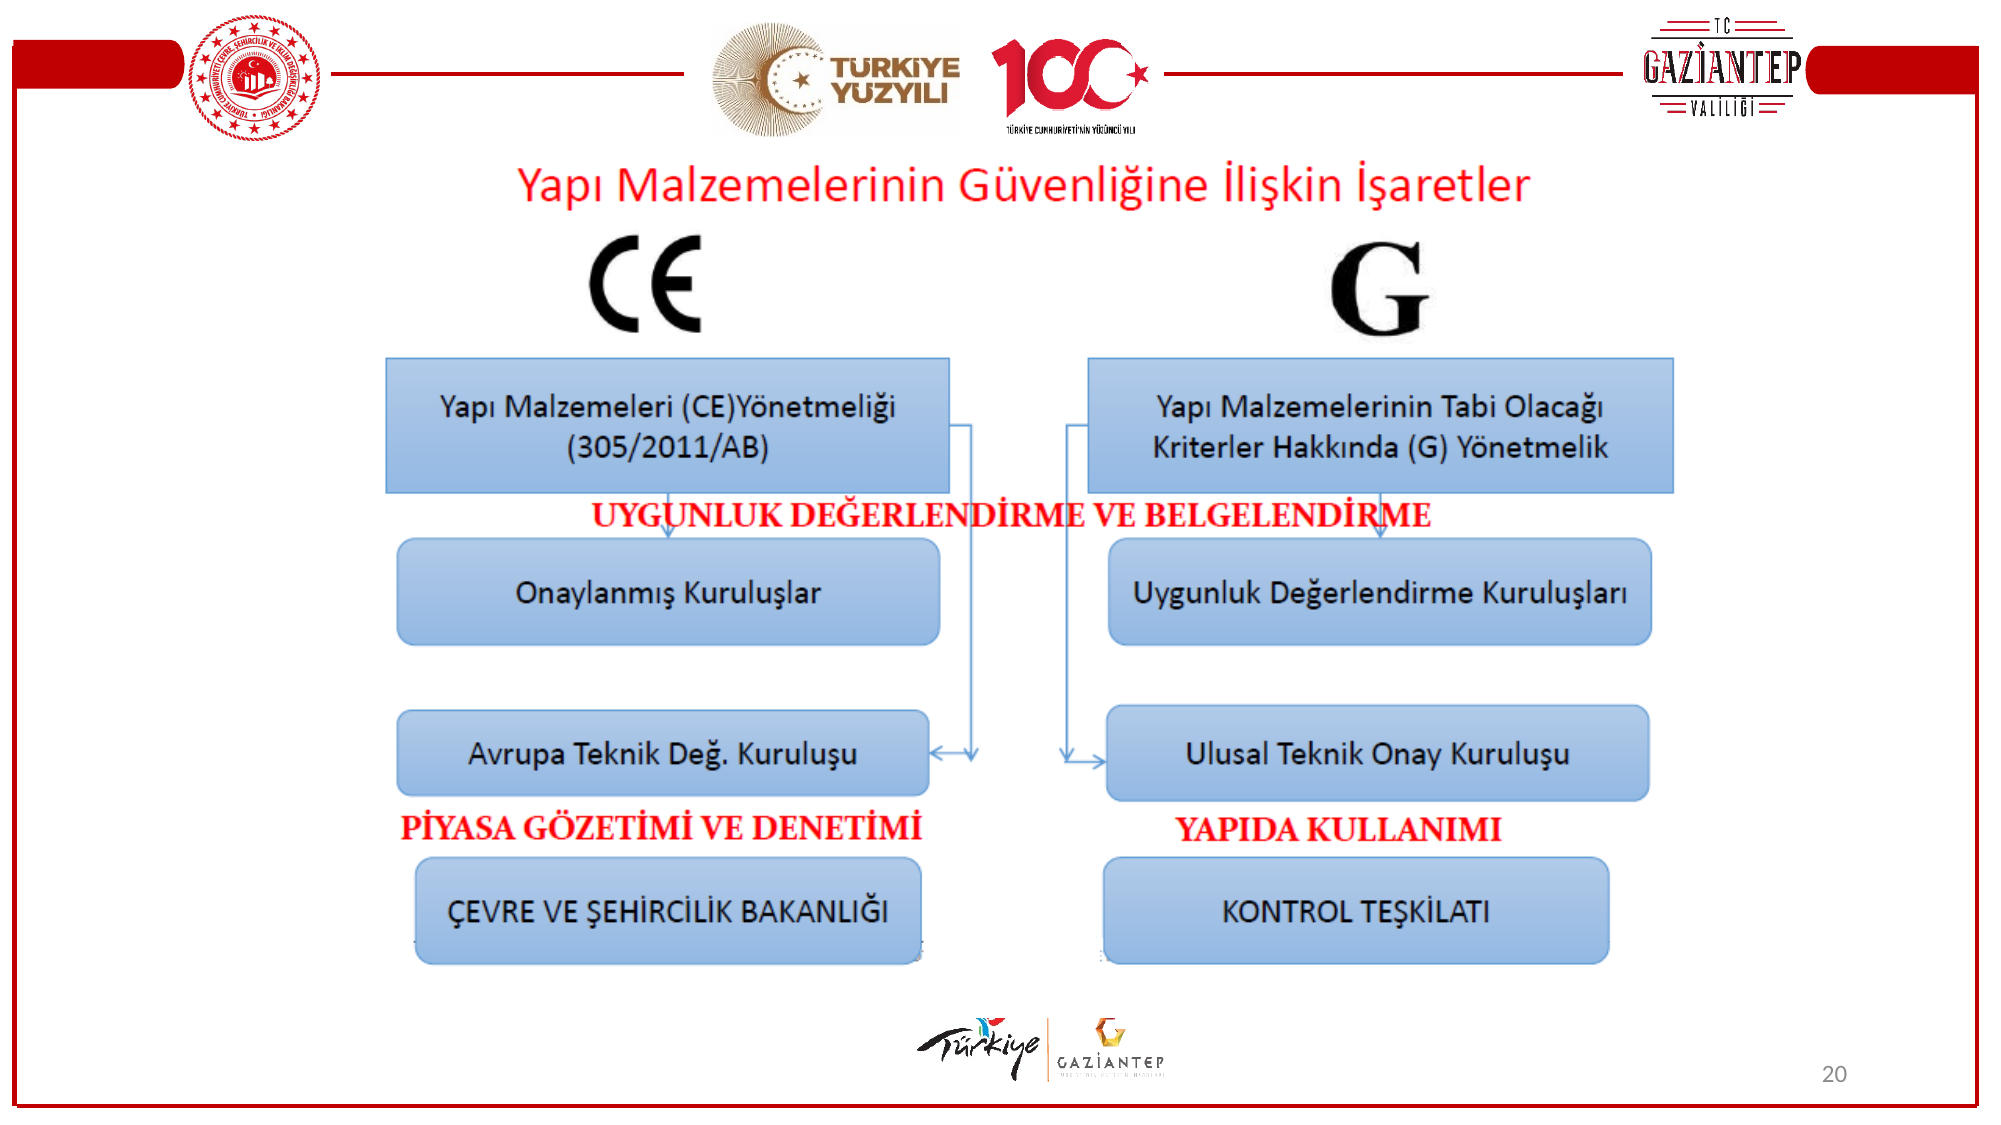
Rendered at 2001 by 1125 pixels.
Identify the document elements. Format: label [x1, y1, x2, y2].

picture [990, 37, 1150, 139]
picture [710, 22, 960, 137]
picture [367, 0, 1831, 1018]
picture [188, 15, 320, 141]
text_box [13, 39, 1977, 1107]
